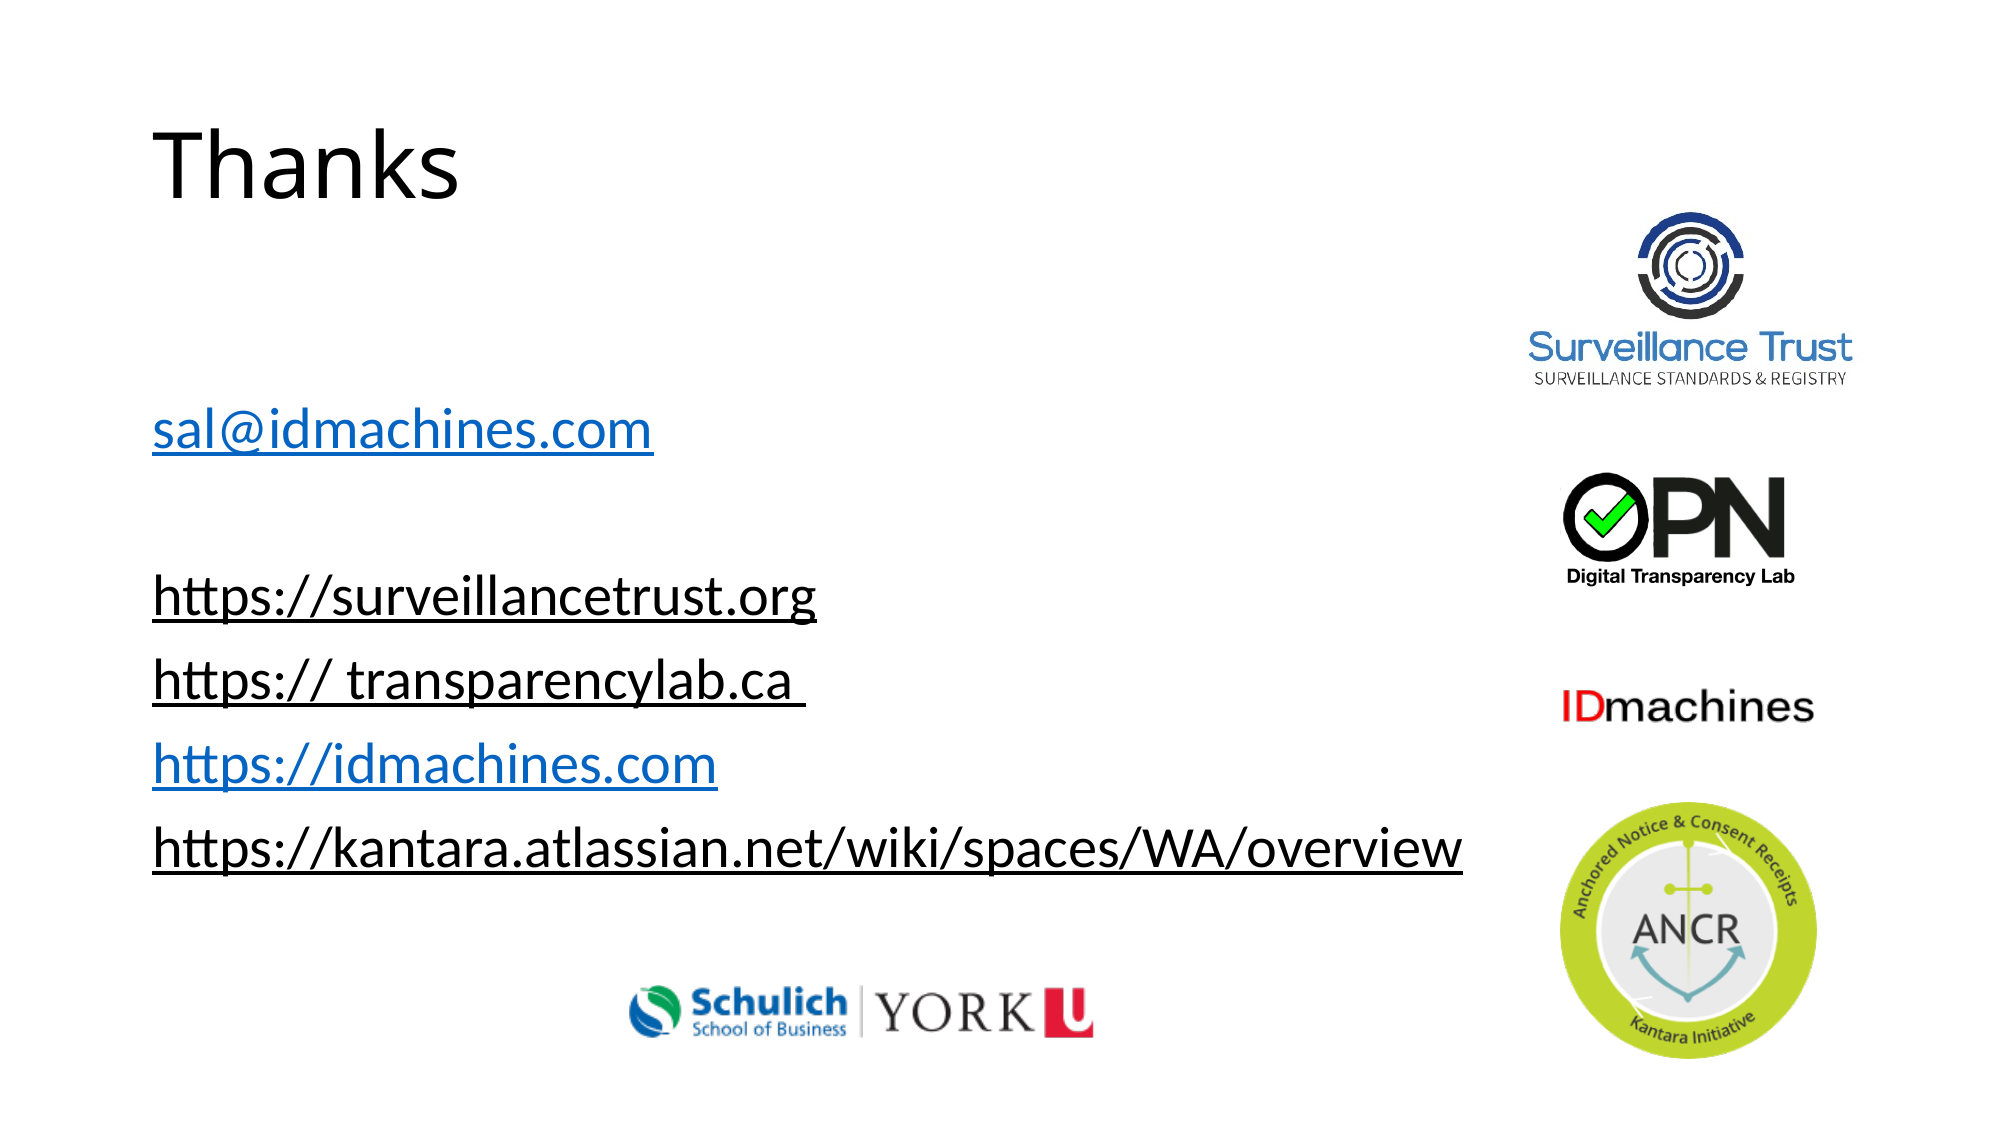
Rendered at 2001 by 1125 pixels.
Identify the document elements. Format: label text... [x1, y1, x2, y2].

picture [628, 985, 1098, 1041]
list sal@idmachines.com https://surveillancetrust.org https:// transparencylab.ca https://idmachines.com https://kantara.atlassian.net/wiki/spaces/WA/overview [137, 299, 1863, 1014]
picture [1560, 802, 1817, 1059]
picture [1508, 202, 1869, 405]
title Thanks [137, 59, 1863, 278]
picture [1560, 469, 1817, 593]
picture [1560, 684, 1817, 730]
